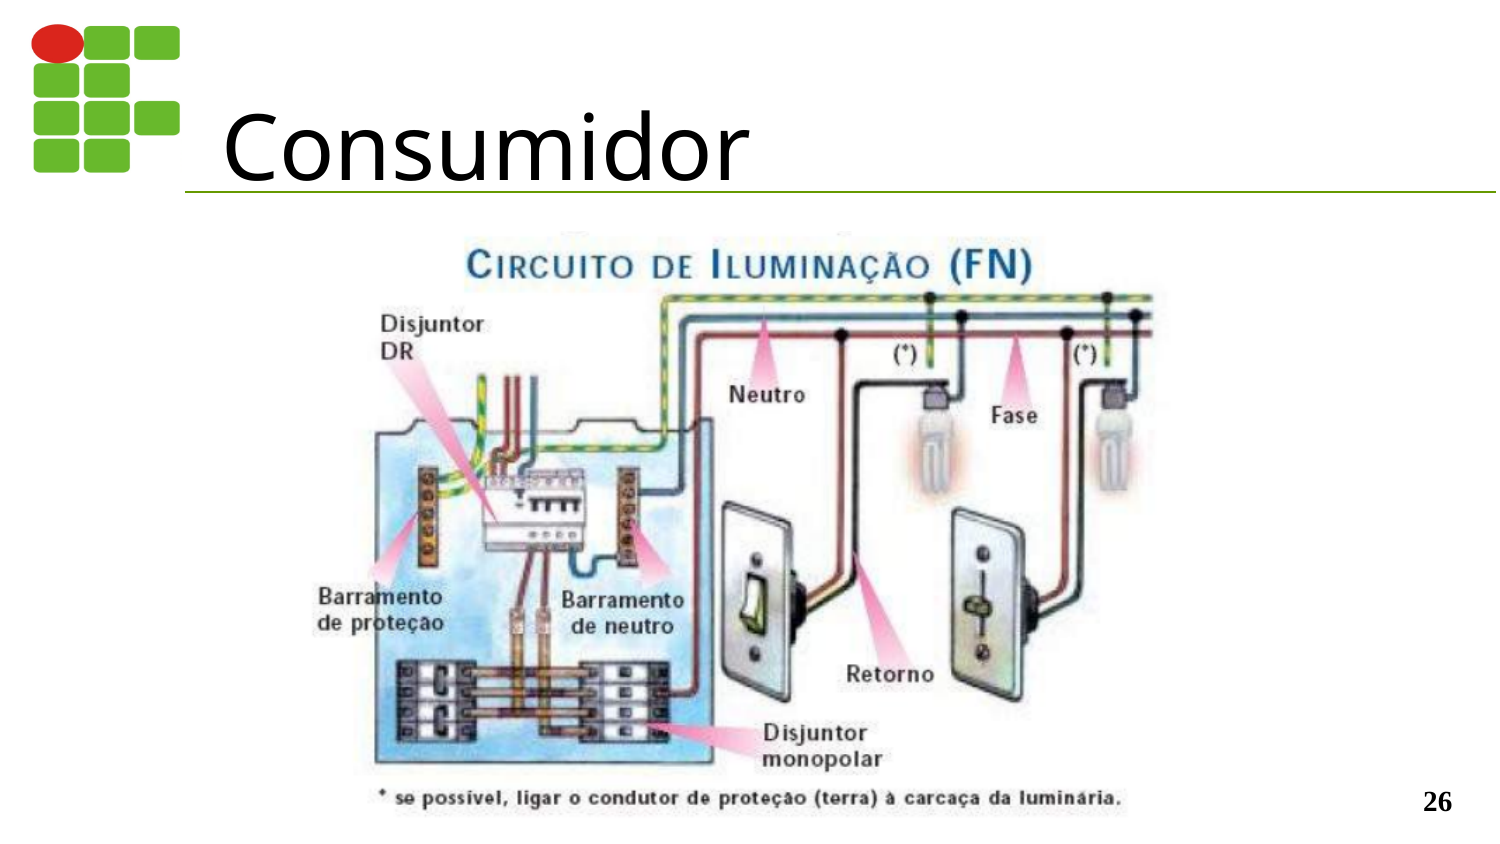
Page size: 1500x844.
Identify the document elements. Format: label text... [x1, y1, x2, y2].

title Consumidor [206, 26, 1468, 207]
text_box ‹#› [1219, 768, 1468, 825]
picture [29, 23, 182, 174]
picture [282, 230, 1218, 820]
